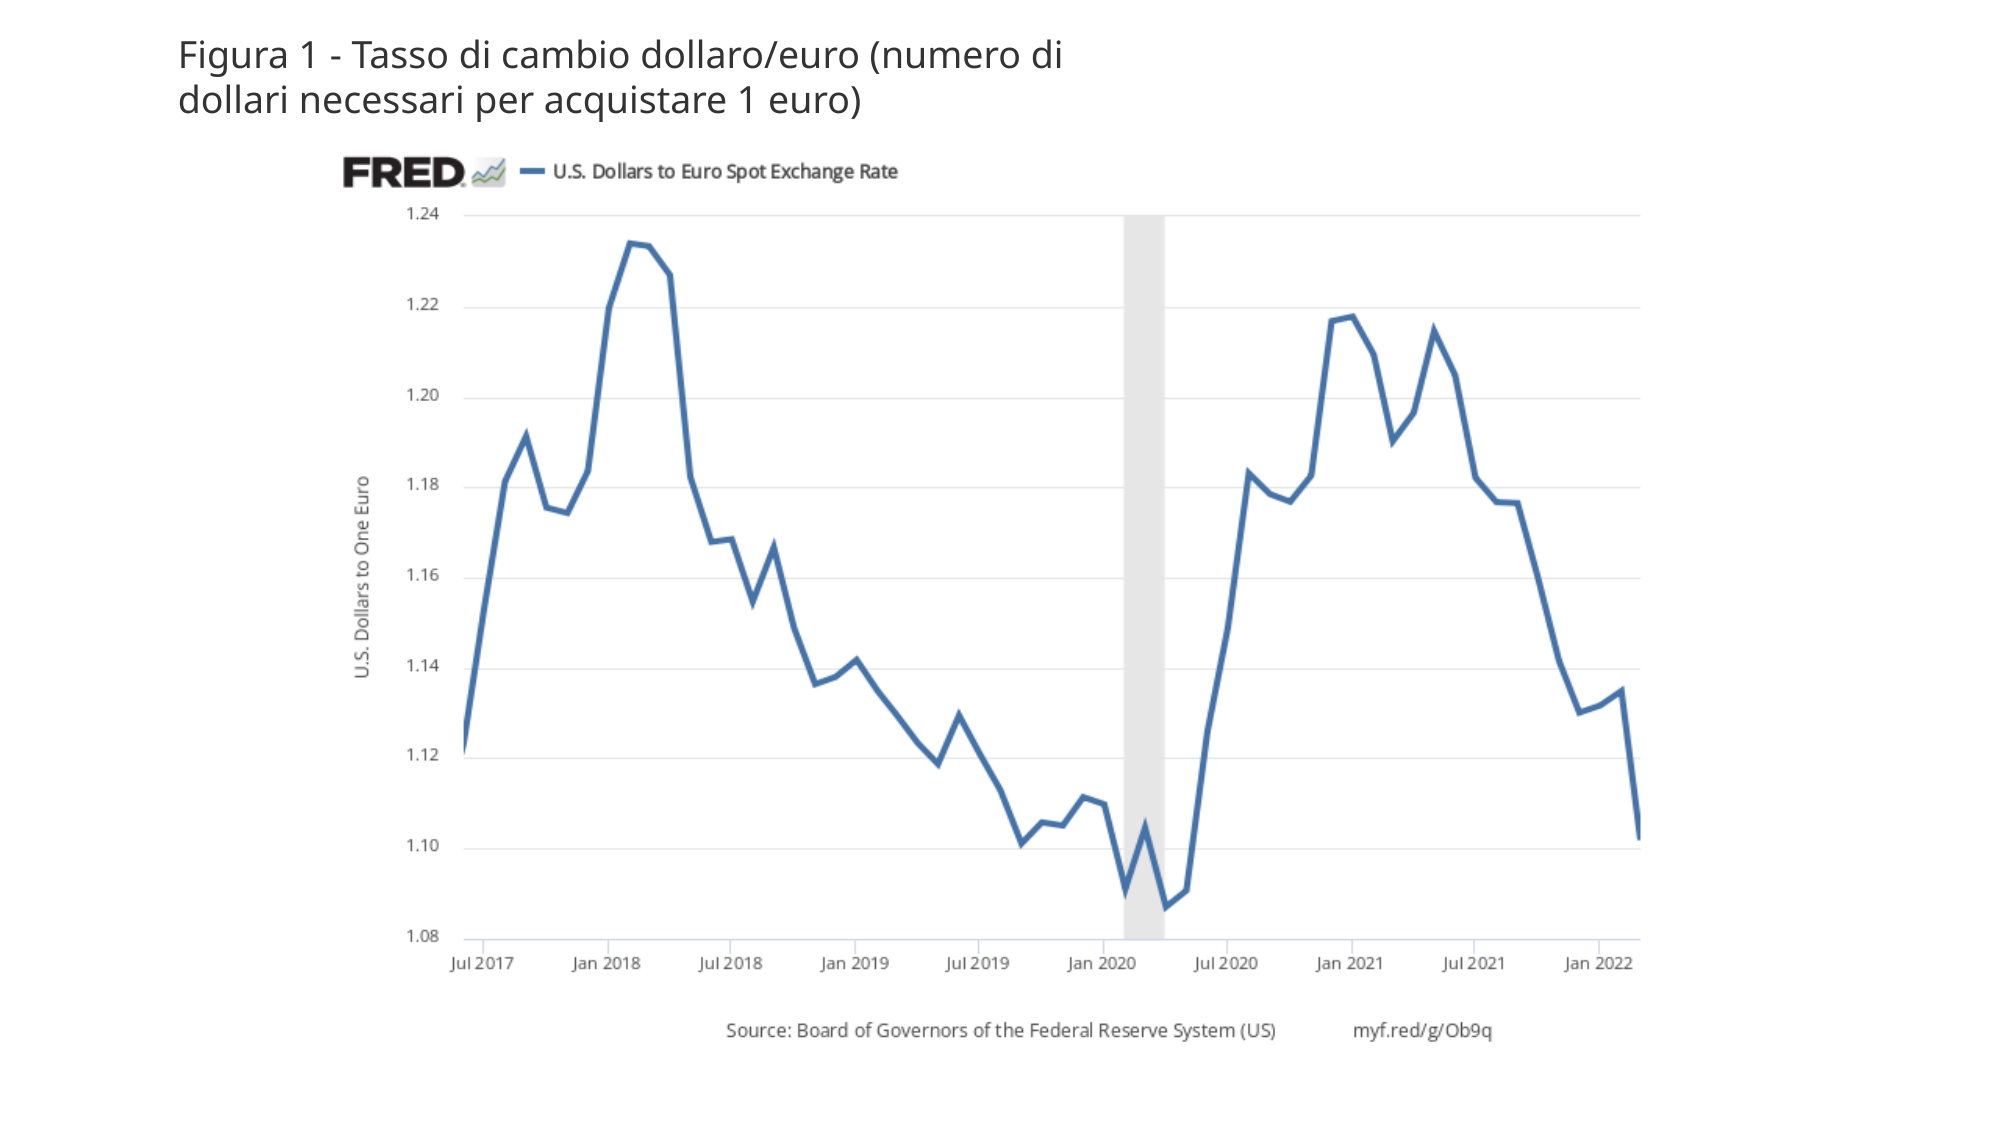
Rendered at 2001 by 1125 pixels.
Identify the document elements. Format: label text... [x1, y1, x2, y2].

text_box Figura 1 - Tasso di cambio dollaro/euro (numero di dollari necessari per acquistare 1 euro) [163, 24, 1164, 129]
picture [328, 141, 1672, 1048]
